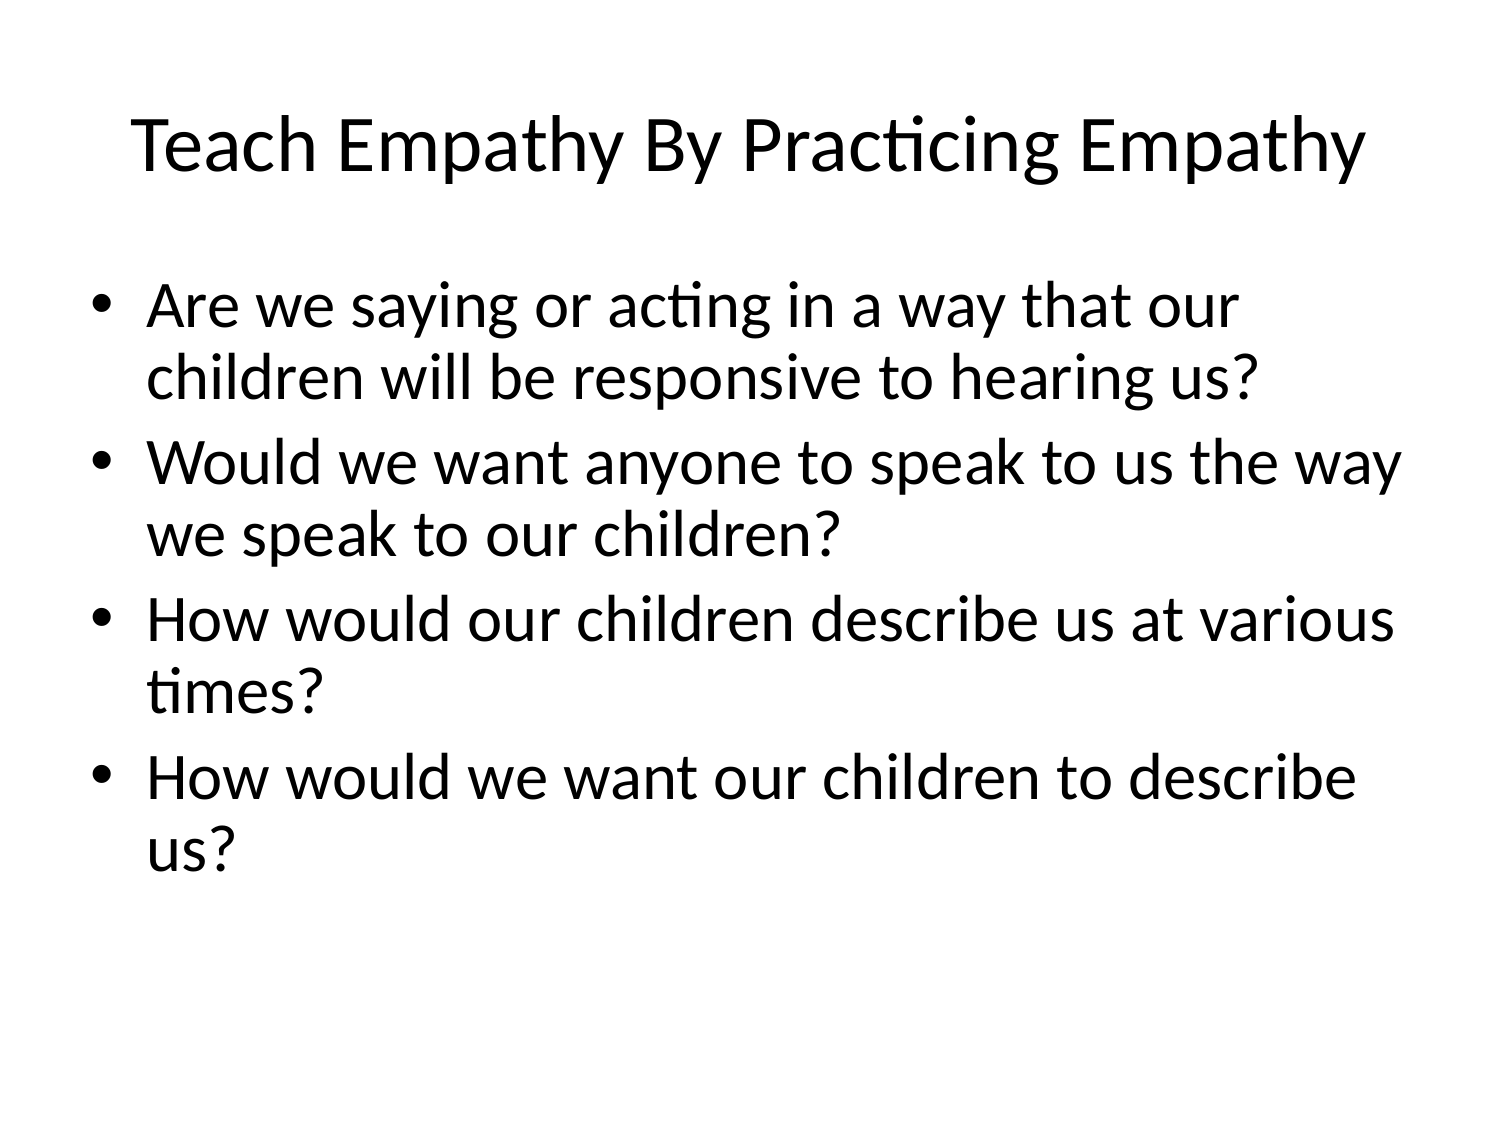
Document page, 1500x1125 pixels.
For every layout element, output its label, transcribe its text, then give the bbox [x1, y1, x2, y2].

list Are we saying or acting in a way that our children will be responsive to hearing us? Would we want anyone to speak to us the way we speak to our children? How would our children describe us at various times? How would we want our children to describe us? [75, 262, 1425, 1005]
title Teach Empathy By Practicing Empathy [75, 45, 1425, 233]
